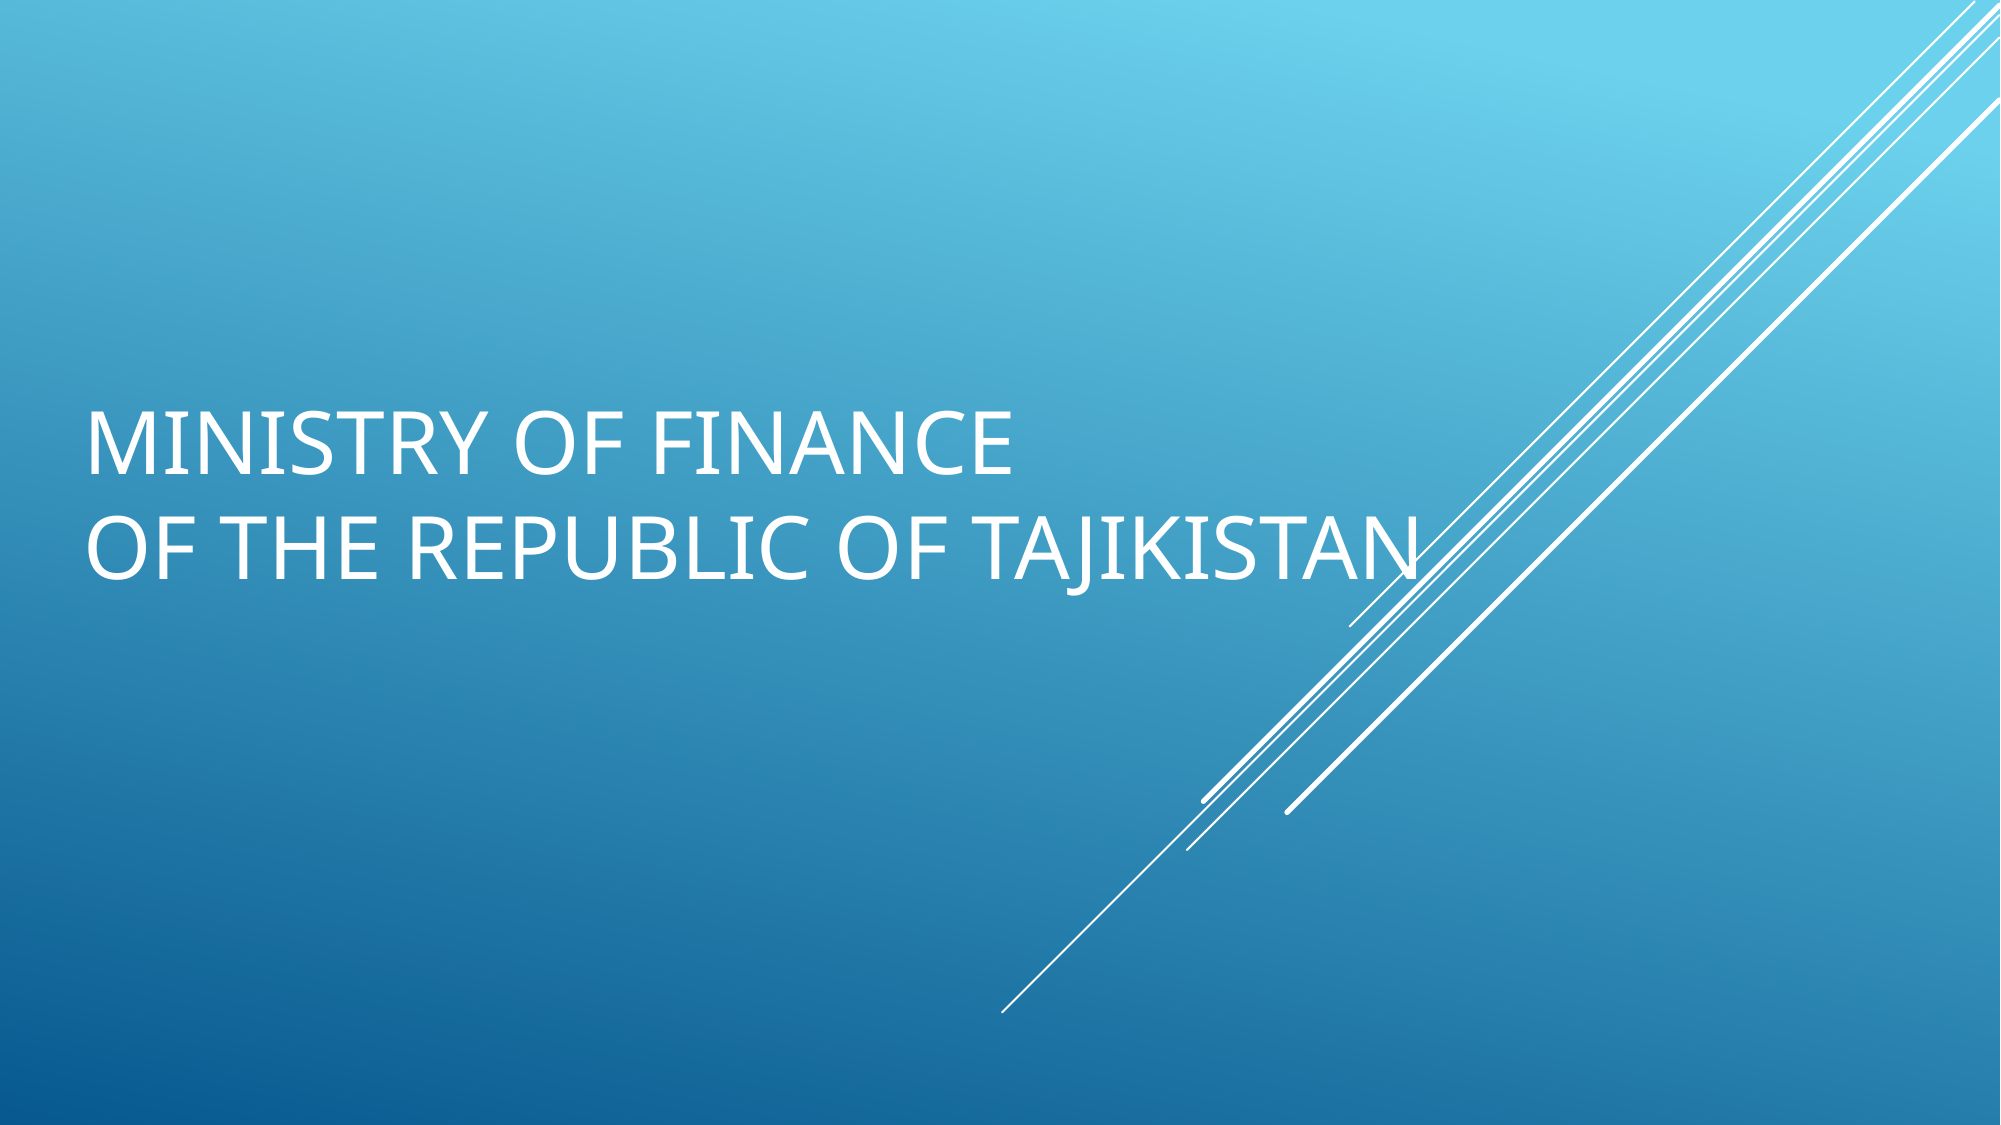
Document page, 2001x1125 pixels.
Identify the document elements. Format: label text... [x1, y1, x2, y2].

title Ministry of Finance of the Republic of Tajikistan [68, 339, 1732, 605]
